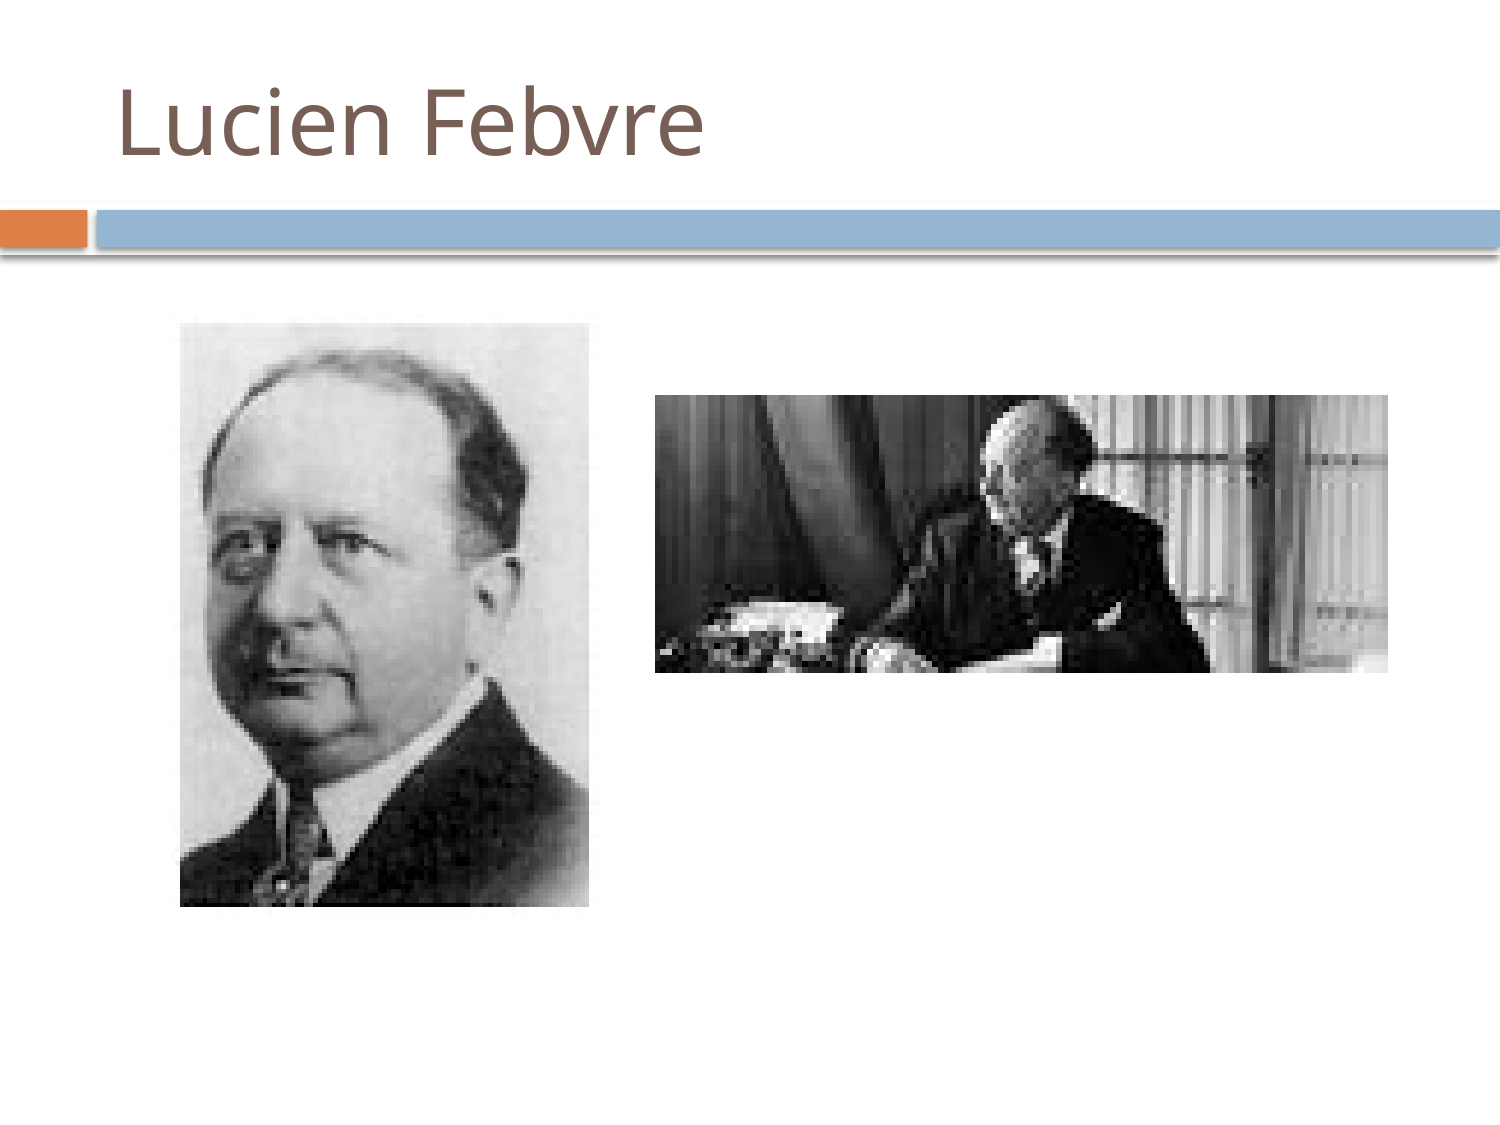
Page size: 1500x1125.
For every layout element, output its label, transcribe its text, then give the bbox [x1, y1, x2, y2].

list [655, 394, 1388, 673]
title Lucien Febvre [99, 37, 1438, 200]
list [170, 313, 600, 918]
